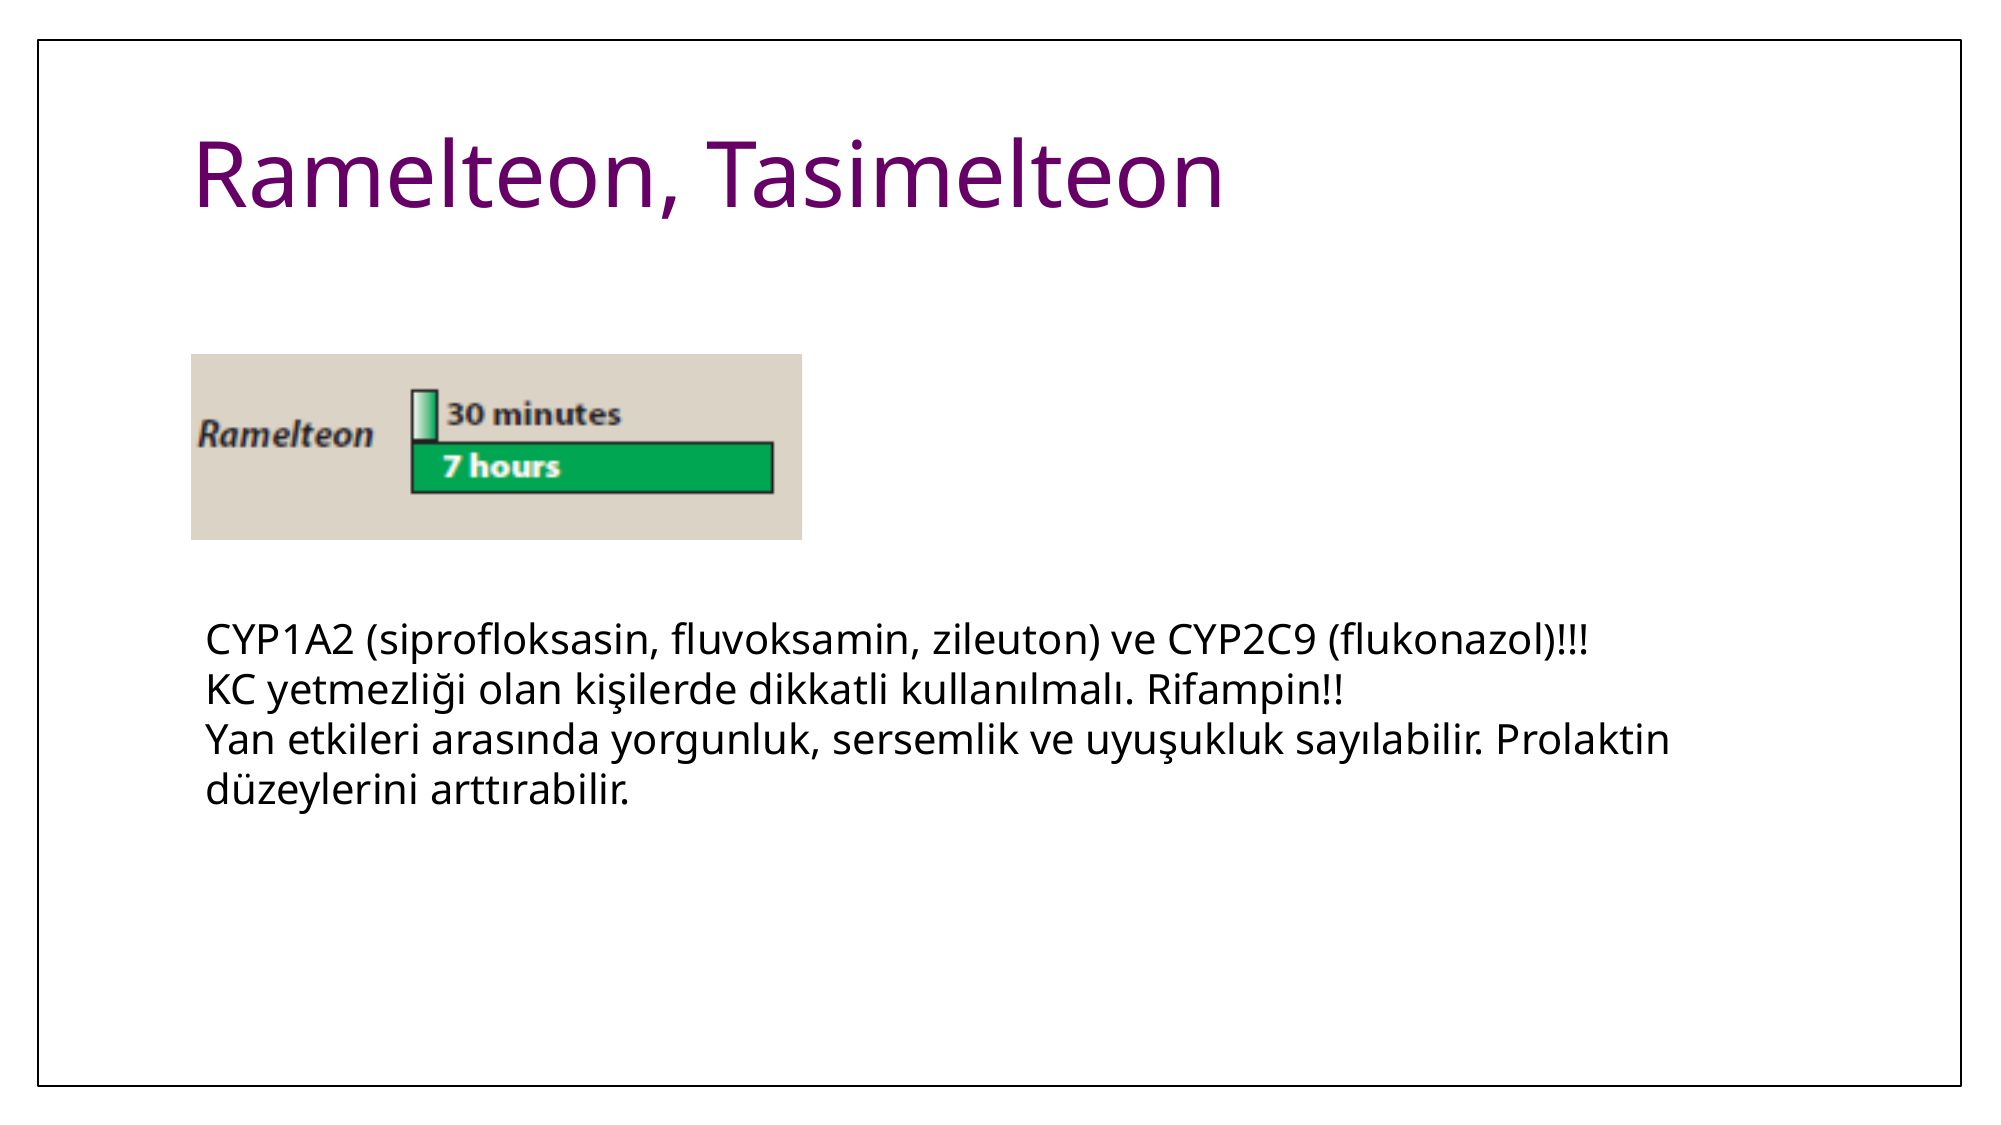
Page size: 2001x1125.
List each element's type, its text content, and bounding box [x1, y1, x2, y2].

text_box CYP1A2 (siprofloksasin, fluvoksamin, zileuton) ve CYP2C9 (flukonazol)!!! KC yetmezliği olan kişilerde dikkatli kullanılmalı. Rifampin!! Yan etkileri arasında yorgunluk, sersemlik ve uyuşukluk sayılabilir. Prolaktin düzeylerini arttırabilir. [191, 605, 1883, 820]
text_box Ramelteon, Tasimelteon [177, 120, 1798, 255]
picture [190, 353, 803, 540]
